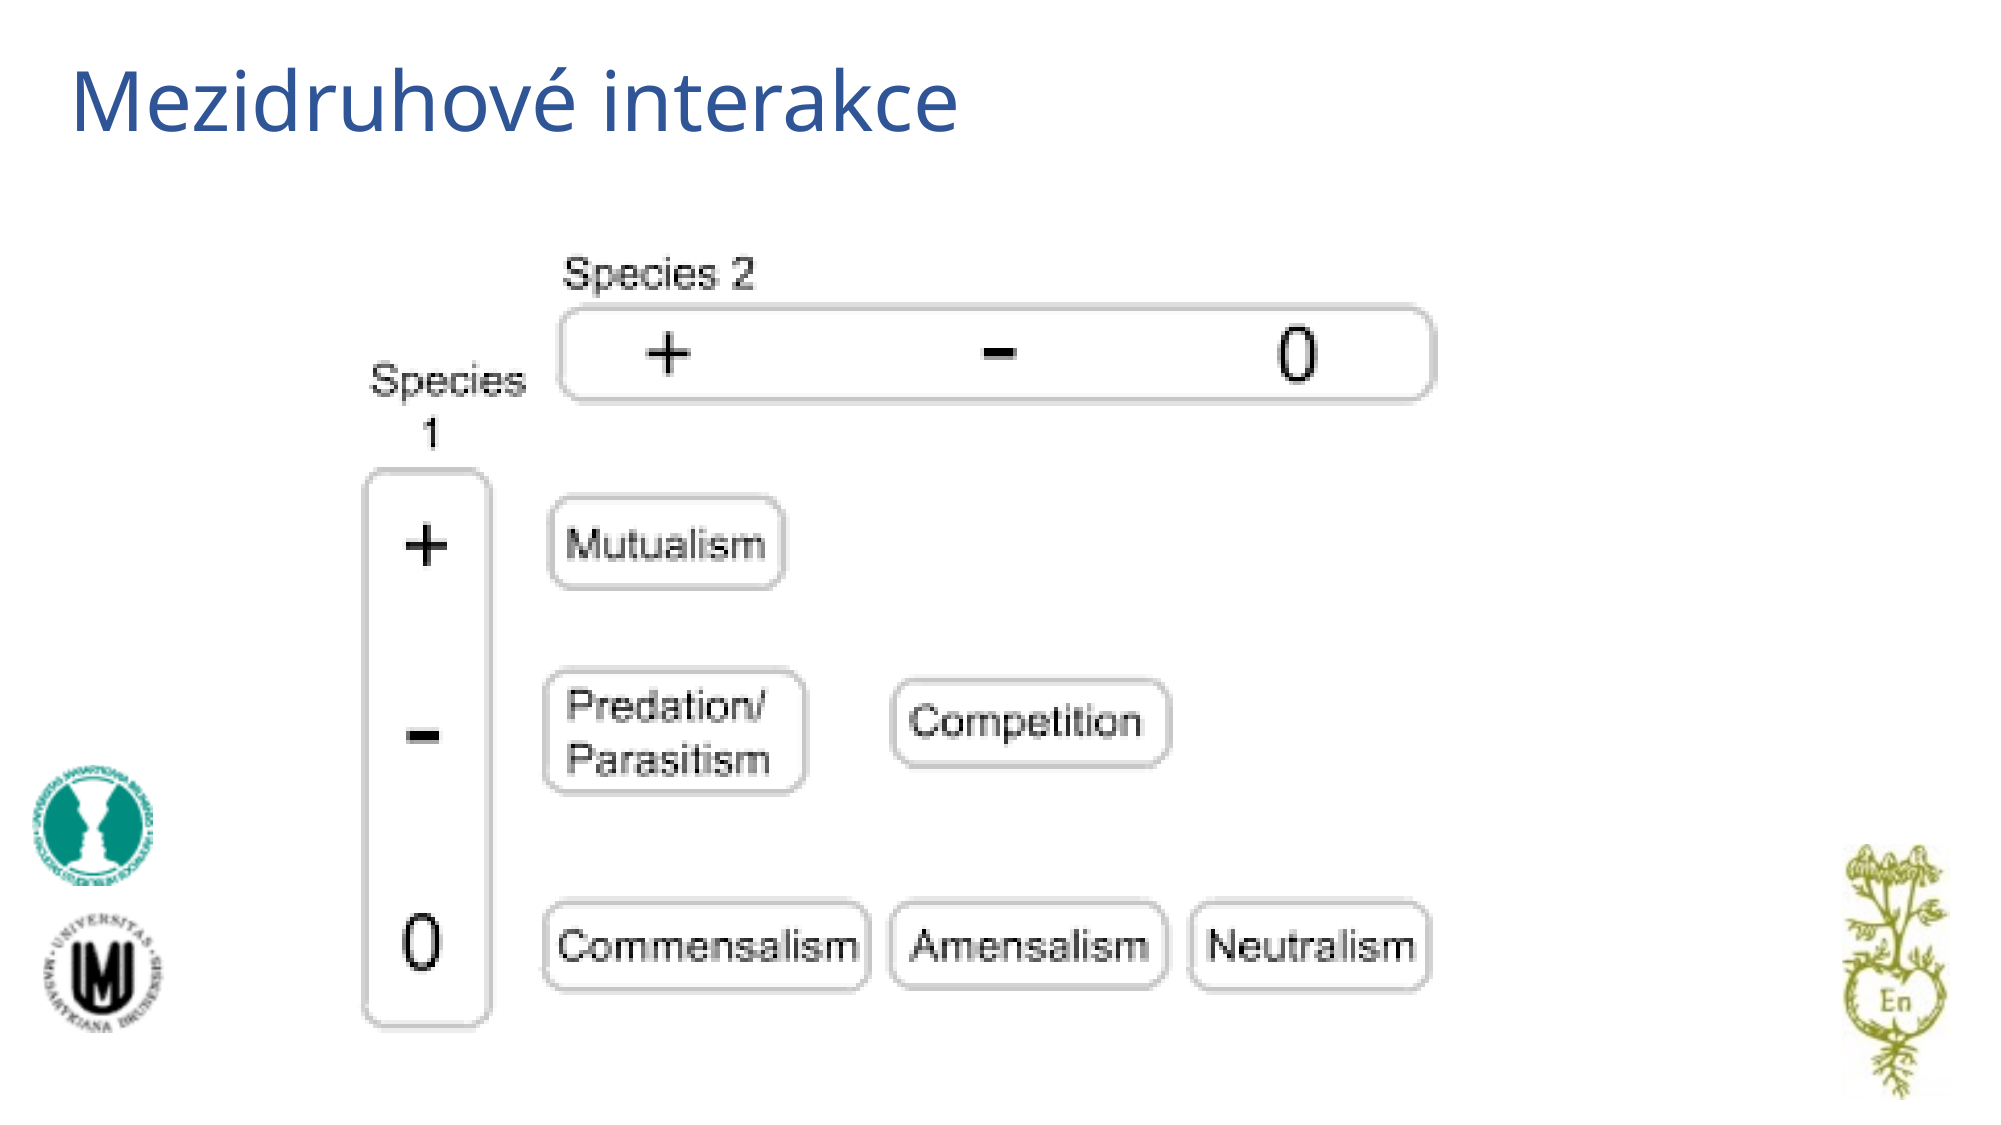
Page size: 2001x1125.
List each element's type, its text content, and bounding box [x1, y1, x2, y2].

text_box Mezidruhové interakce [55, 40, 1974, 156]
picture [31, 765, 153, 886]
picture [1842, 844, 1950, 1100]
picture [357, 241, 1438, 1033]
picture [43, 912, 164, 1033]
